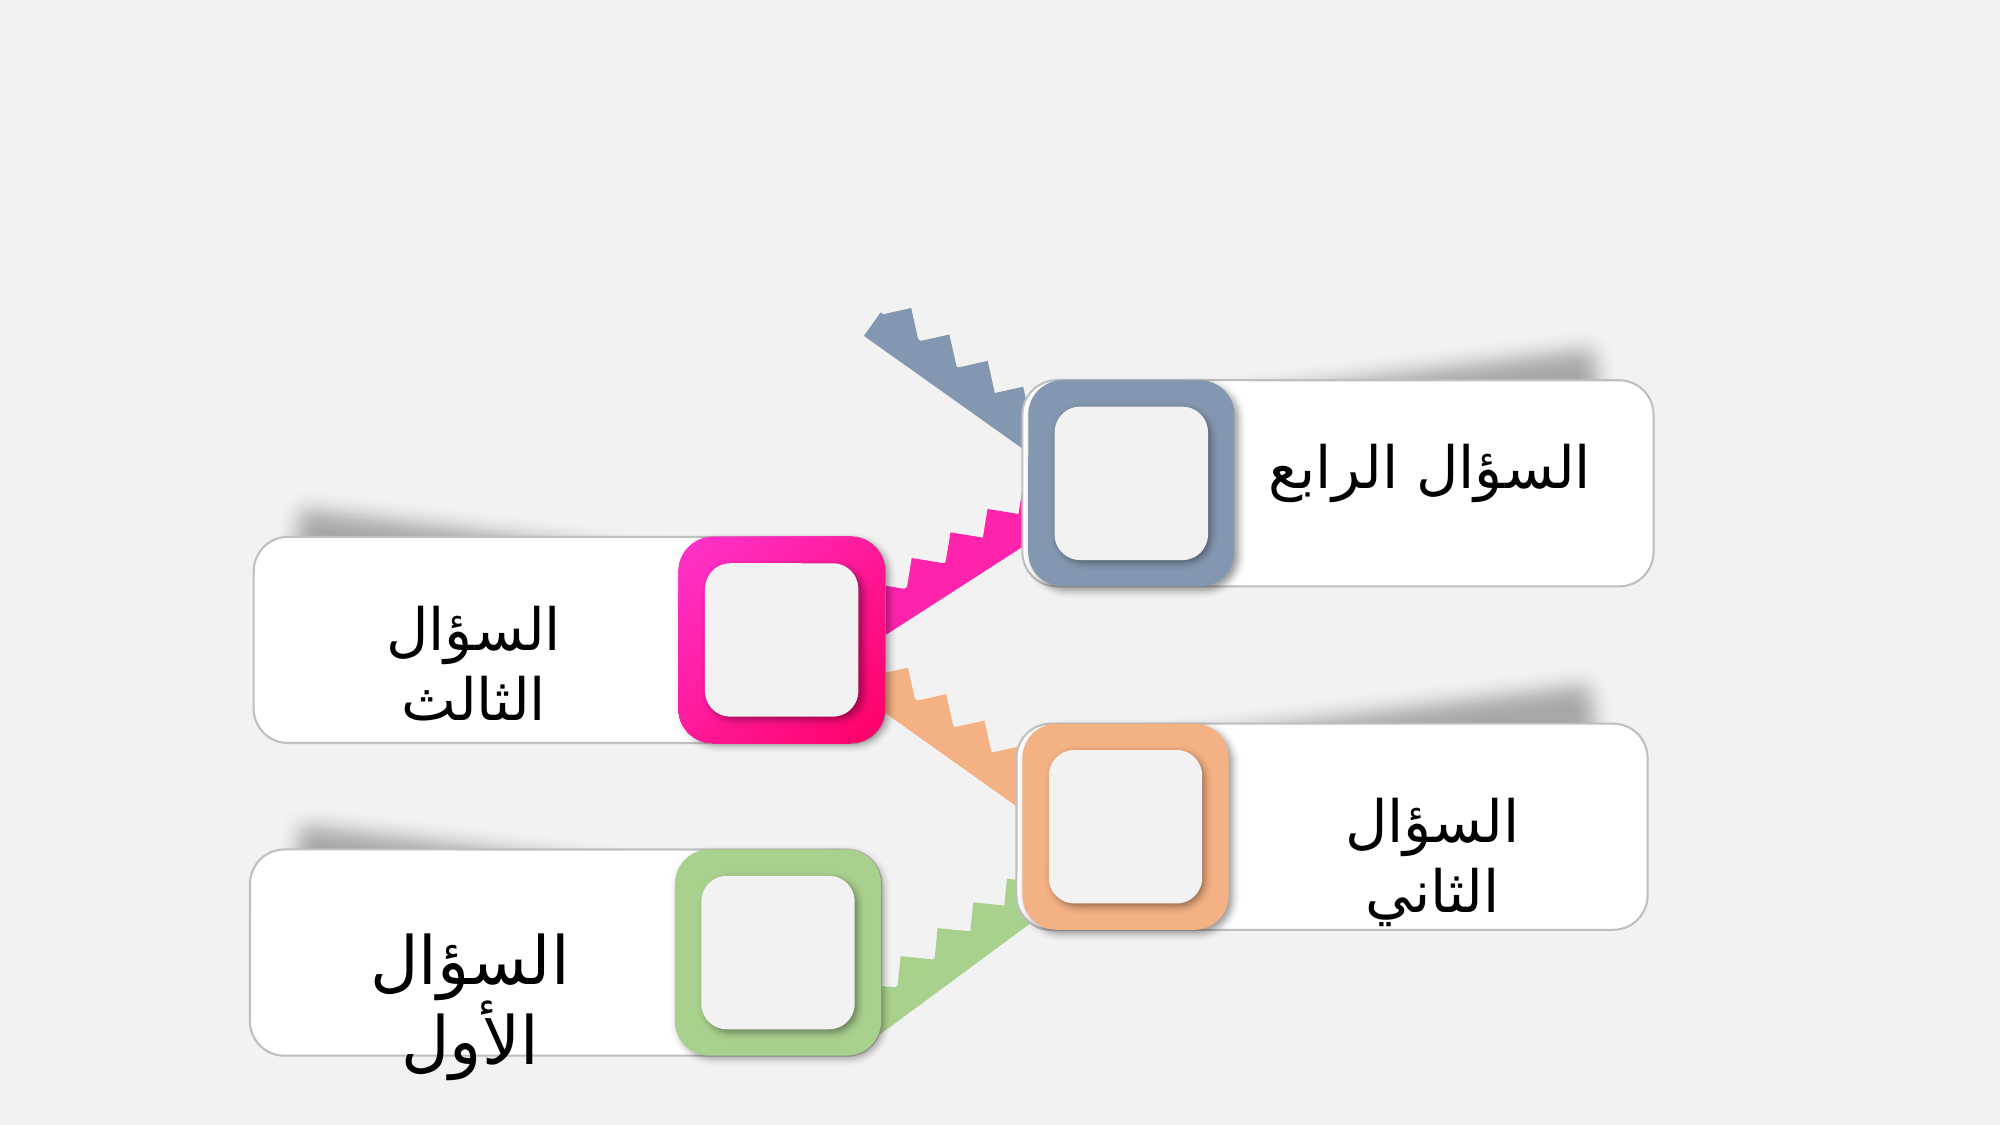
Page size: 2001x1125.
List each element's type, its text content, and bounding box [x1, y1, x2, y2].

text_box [1022, 351, 1654, 587]
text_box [855, 486, 1090, 624]
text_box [857, 321, 1093, 459]
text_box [249, 827, 882, 1056]
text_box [253, 512, 885, 744]
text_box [854, 680, 1090, 819]
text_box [882, 880, 1079, 1018]
text_box السؤال الأول [292, 1056, 648, 1086]
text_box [1016, 688, 1648, 930]
